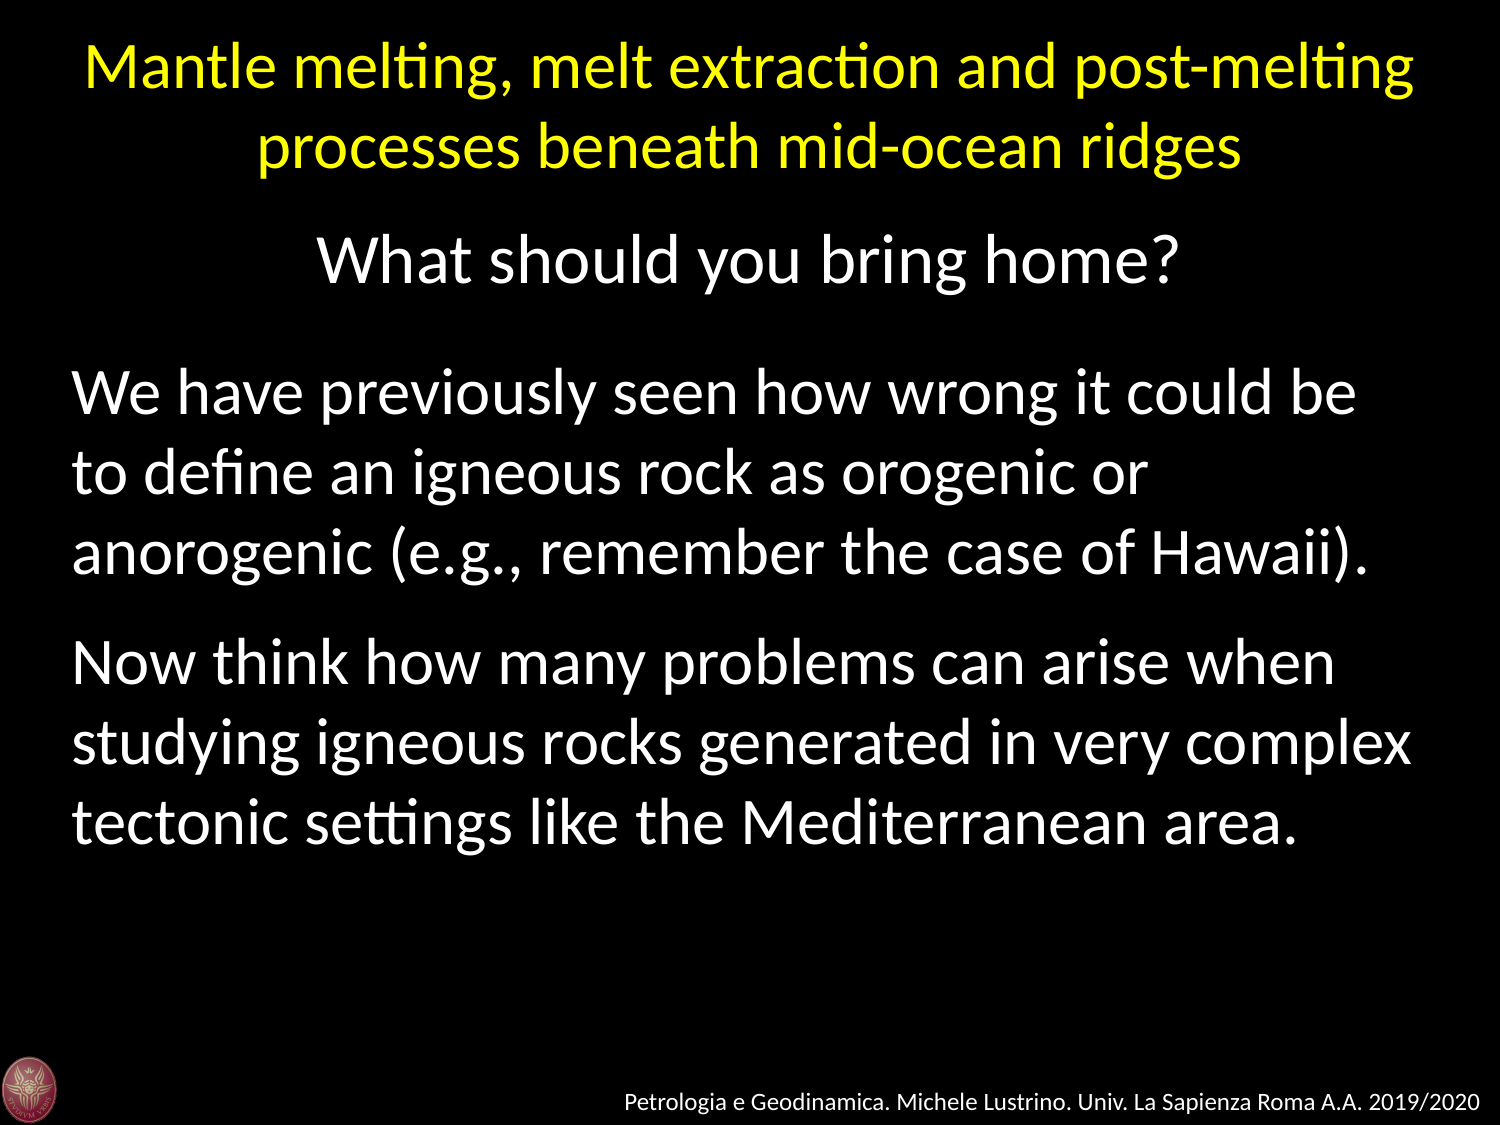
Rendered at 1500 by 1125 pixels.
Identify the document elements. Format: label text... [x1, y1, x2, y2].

text_box We have previously seen how wrong it could be to define an igneous rock as orogenic or anorogenic (e.g., remember the case of Hawaii). Now think how many problems can arise when studying igneous rocks generated in very complex tectonic settings like the Mediterranean area. [56, 340, 1444, 866]
picture [0, 1055, 60, 1125]
text_box What should you bring home? [56, 205, 1444, 306]
text_box Mantle melting, melt extraction and post-melting processes beneath mid-ocean ridges [0, 14, 1500, 190]
